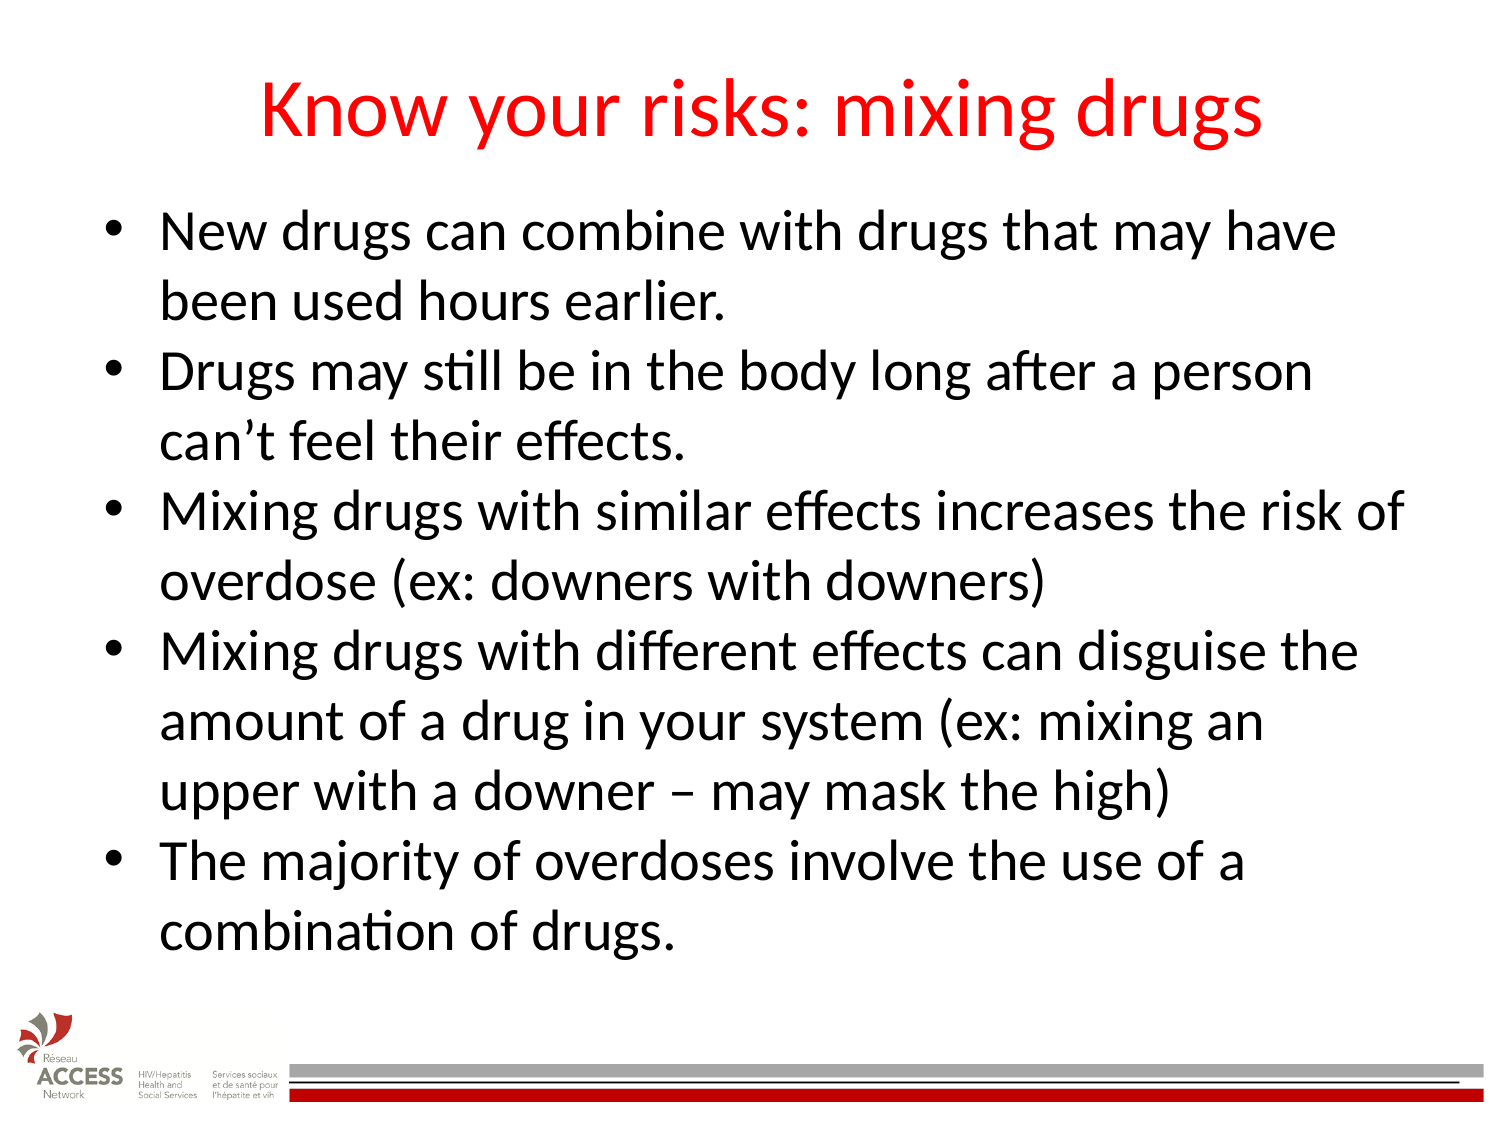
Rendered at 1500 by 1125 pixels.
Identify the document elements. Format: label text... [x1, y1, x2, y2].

list New drugs can combine with drugs that may have been used hours earlier. Drugs may still be in the body long after a person can’t feel their effects. Mixing drugs with similar effects increases the risk of overdose (ex: downers with downers) Mixing drugs with different effects can disguise the amount of a drug in your system (ex: mixing an upper with a downer – may mask the high) The majority of overdoses involve the use of a combination of drugs. [88, 184, 1426, 988]
picture [17, 1012, 278, 1100]
picture [289, 1064, 1484, 1102]
title Know your risks: mixing drugs [100, 44, 1426, 161]
